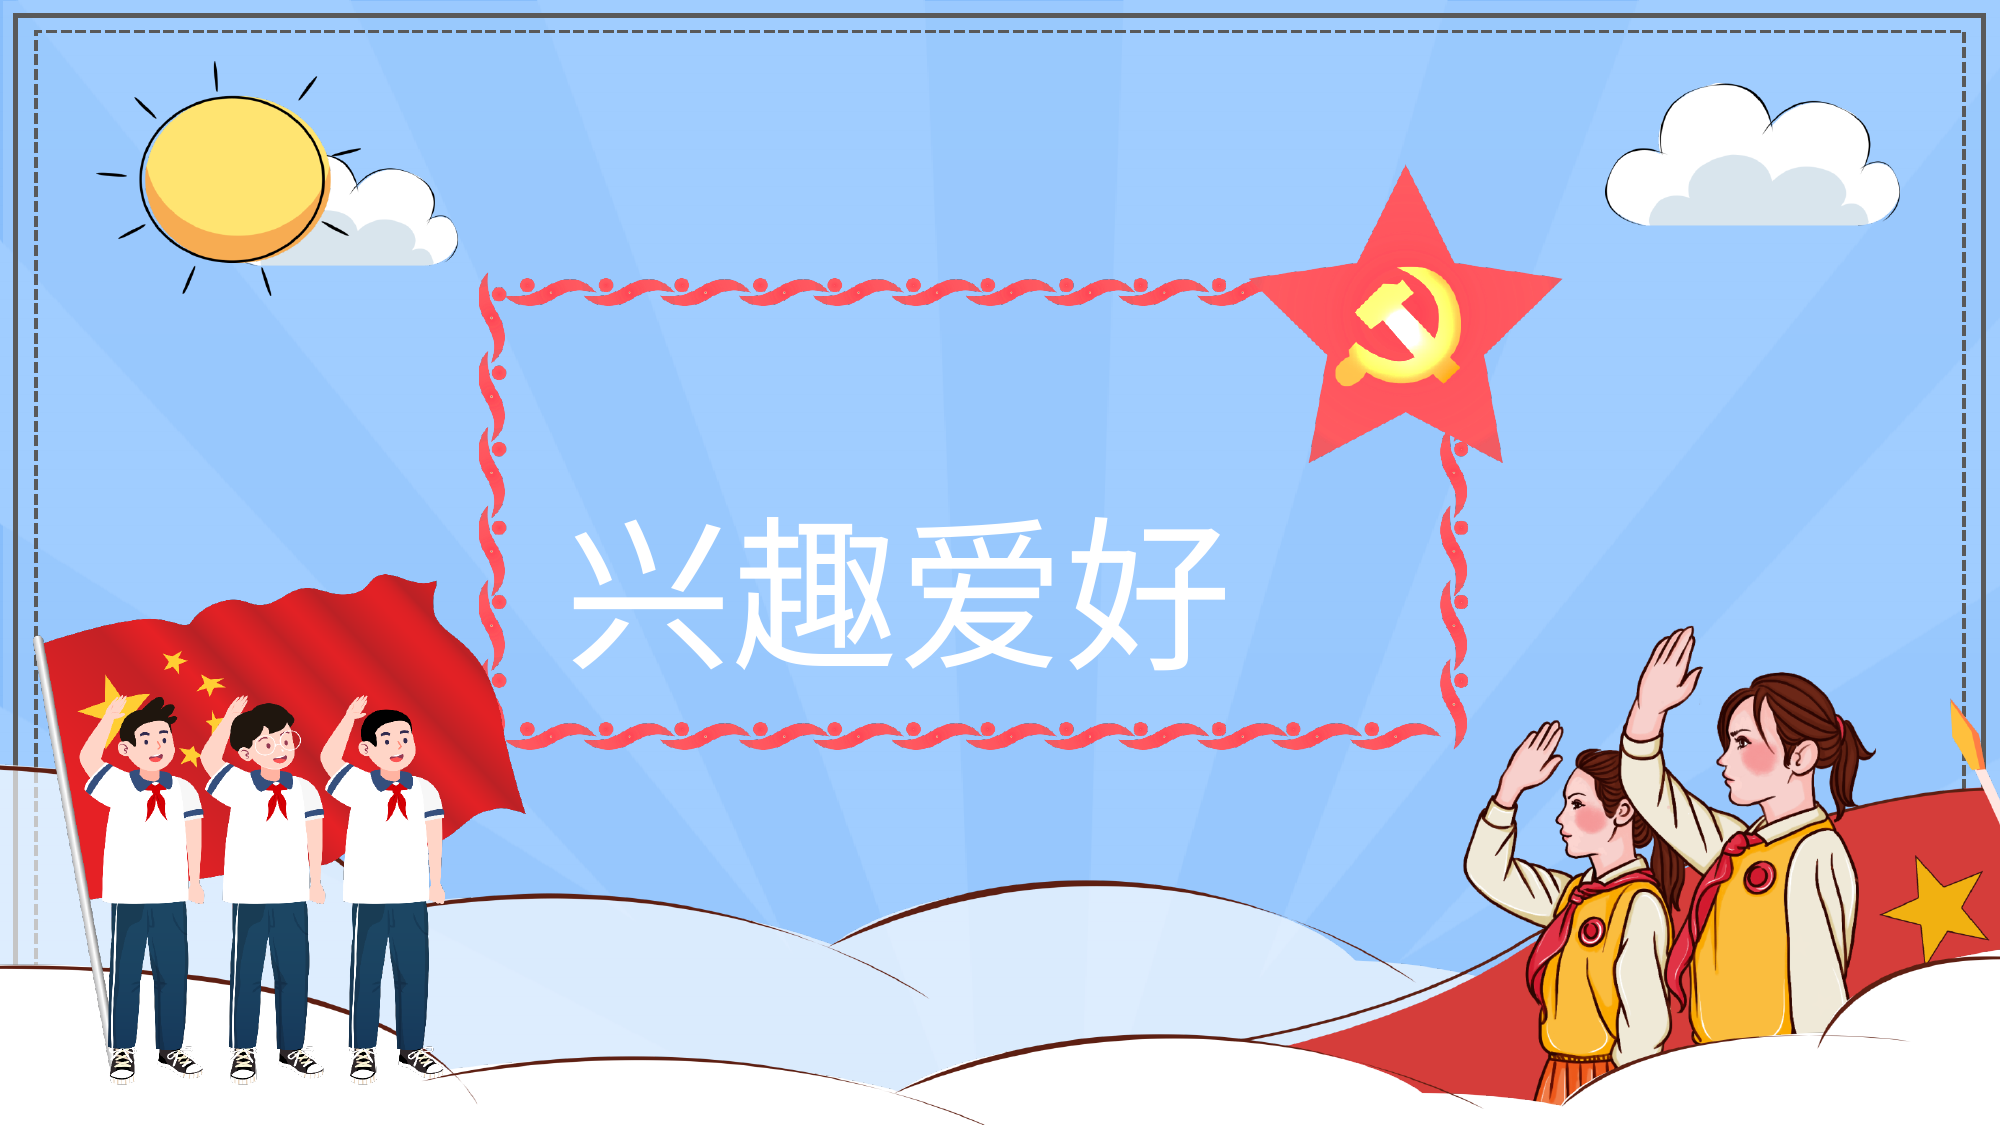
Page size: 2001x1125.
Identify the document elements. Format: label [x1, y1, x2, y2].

picture [0, 0, 2000, 1125]
text_box [95, 61, 260, 297]
